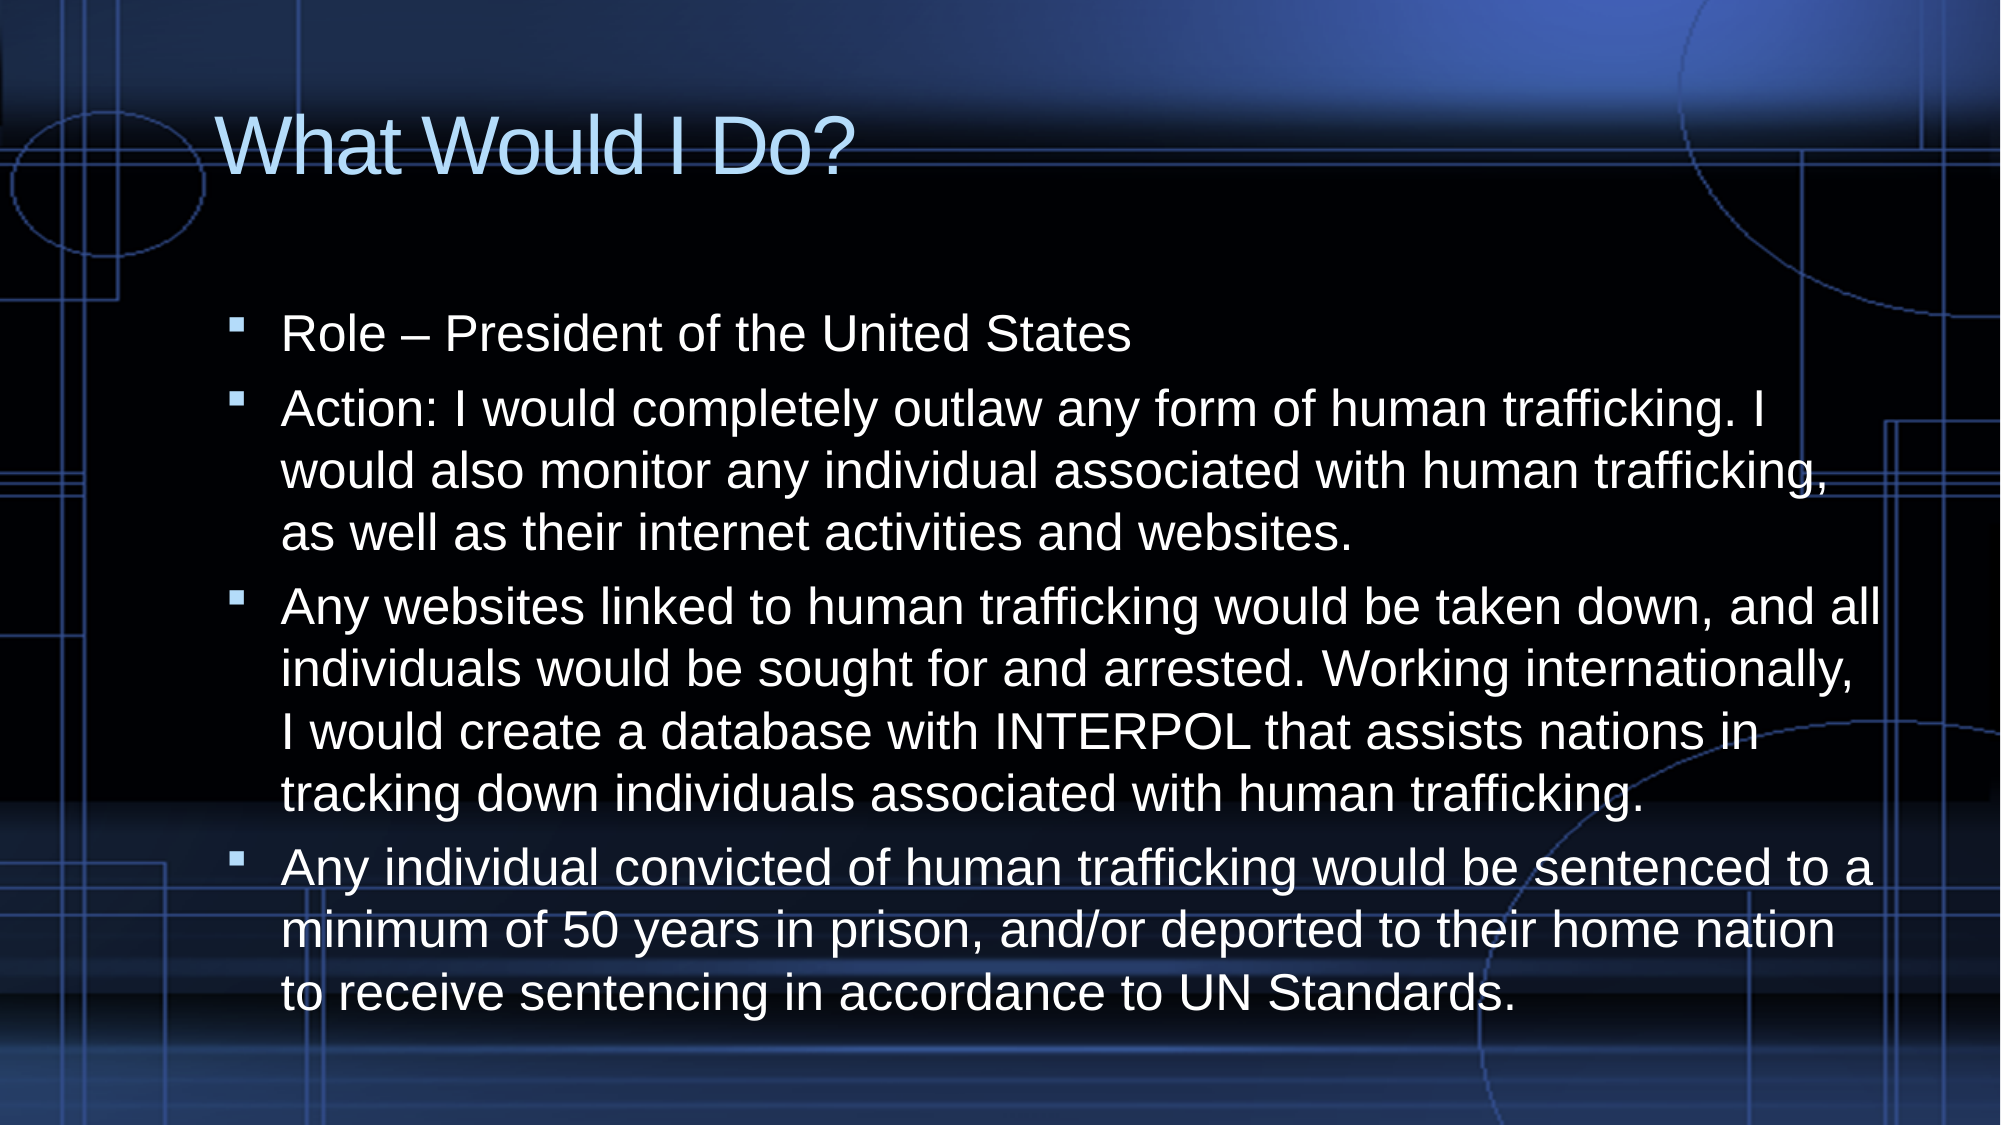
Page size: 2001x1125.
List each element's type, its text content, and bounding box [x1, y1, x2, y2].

list Role – President of the United States Action: I would completely outlaw any form of human trafficking. I would also monitor any individual associated with human trafficking, as well as their internet activities and websites. Any websites linked to human trafficking would be taken down, and all individuals would be sought for and arrested. Working internationally, I would create a database with INTERPOL that assists nations in tracking down individuals associated with human trafficking. Any individual convicted of human trafficking would be sentenced to a minimum of 50 years in prison, and/or deported to their home nation to receive sentencing in accordance to UN Standards. [200, 292, 1900, 1043]
title What Would I Do? [200, 83, 1900, 234]
picture [0, 0, 2001, 1125]
